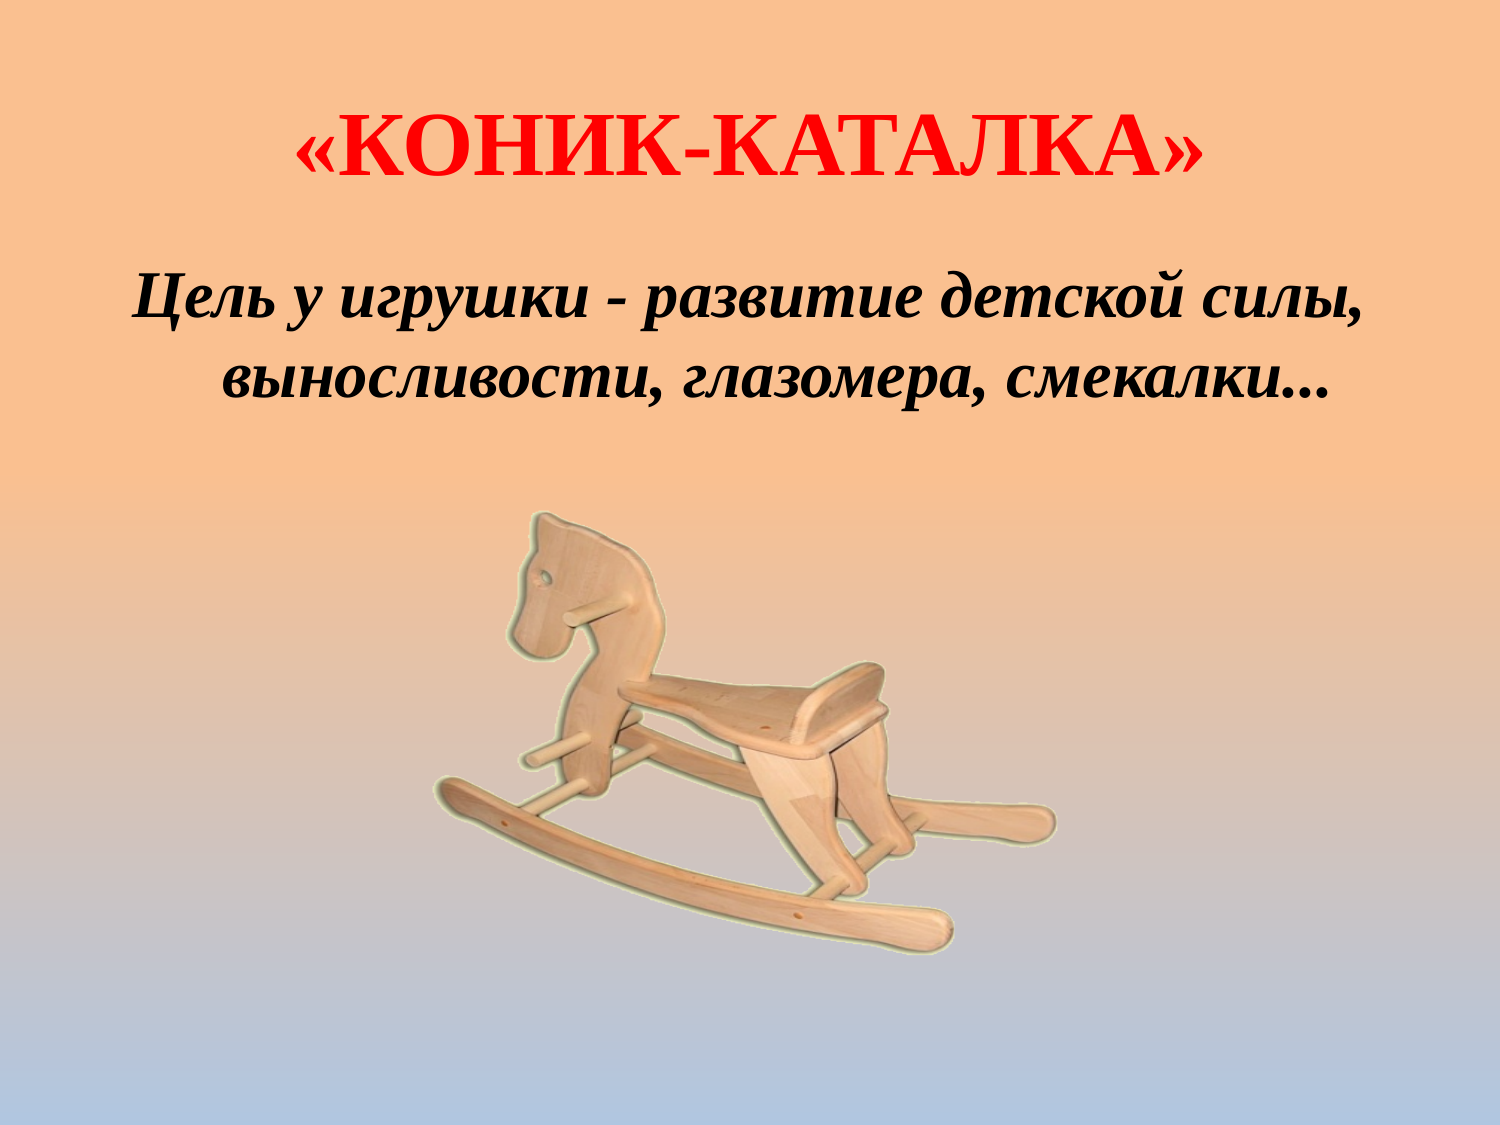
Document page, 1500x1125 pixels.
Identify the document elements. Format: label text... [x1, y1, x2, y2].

title «КОНИК-КАТАЛКА» [75, 45, 1425, 233]
picture [359, 491, 1117, 965]
list Цель у игрушки - развитие детской силы, выносливости, глазомера, смекалки... [75, 243, 1425, 457]
